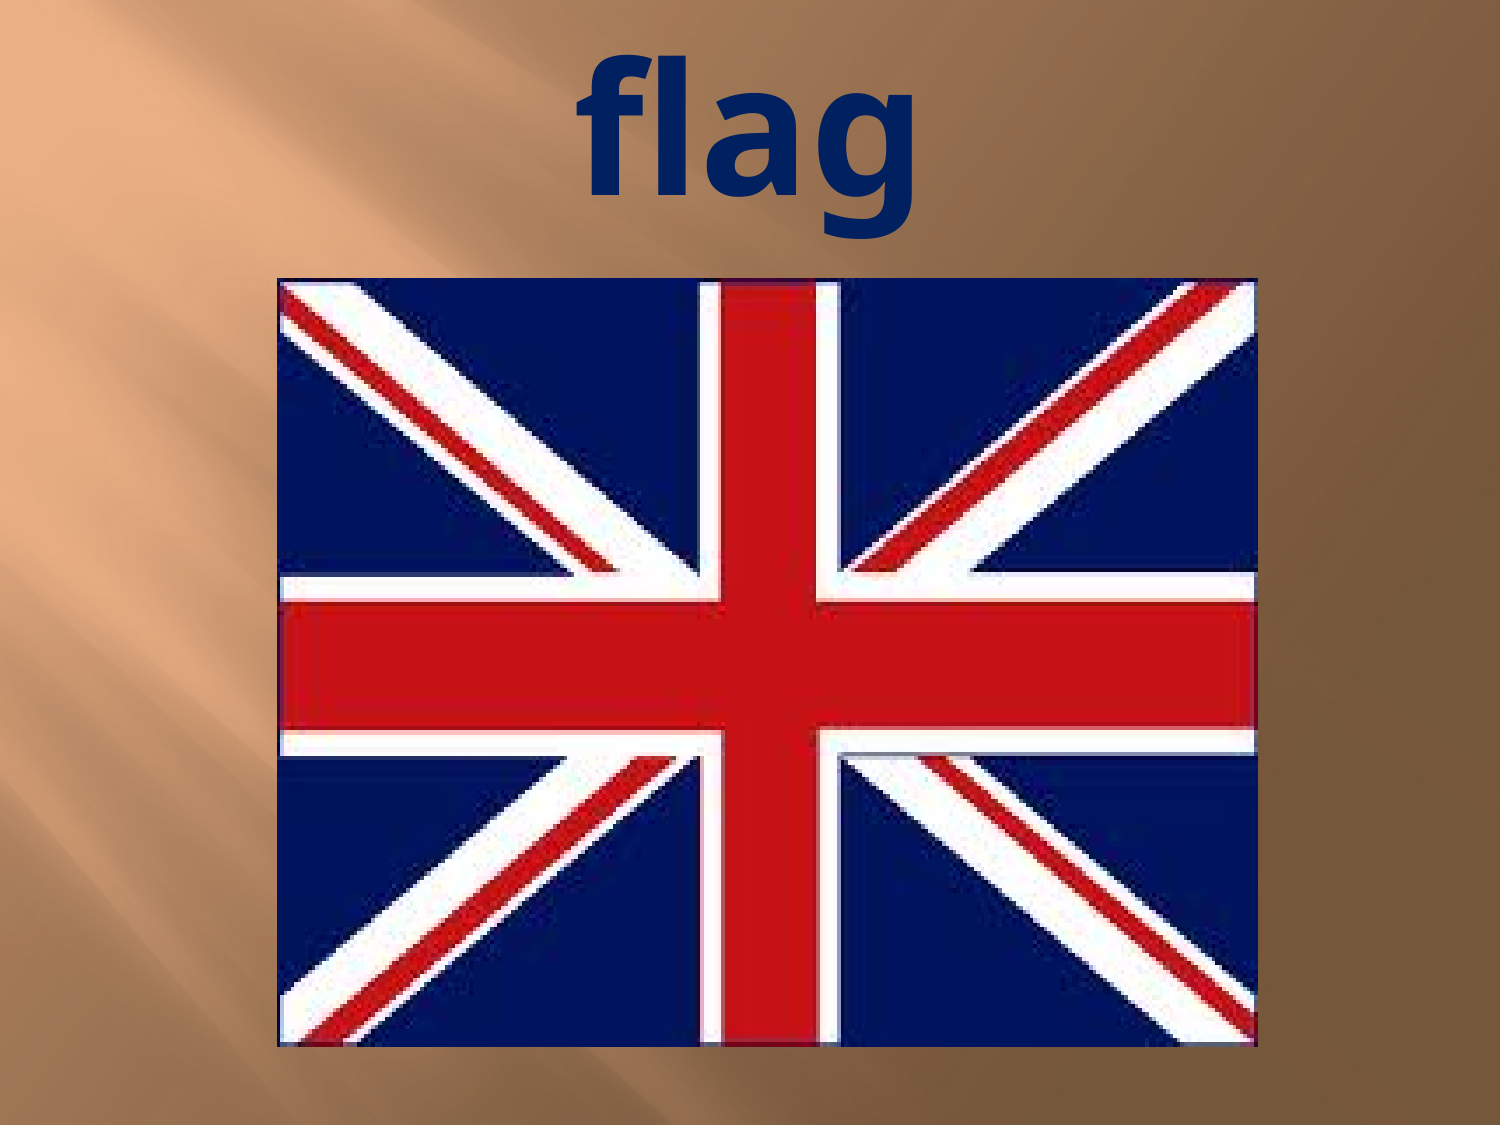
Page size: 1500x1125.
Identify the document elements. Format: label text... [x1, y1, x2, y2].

title flag [300, 30, 1200, 232]
picture [277, 278, 1259, 1047]
